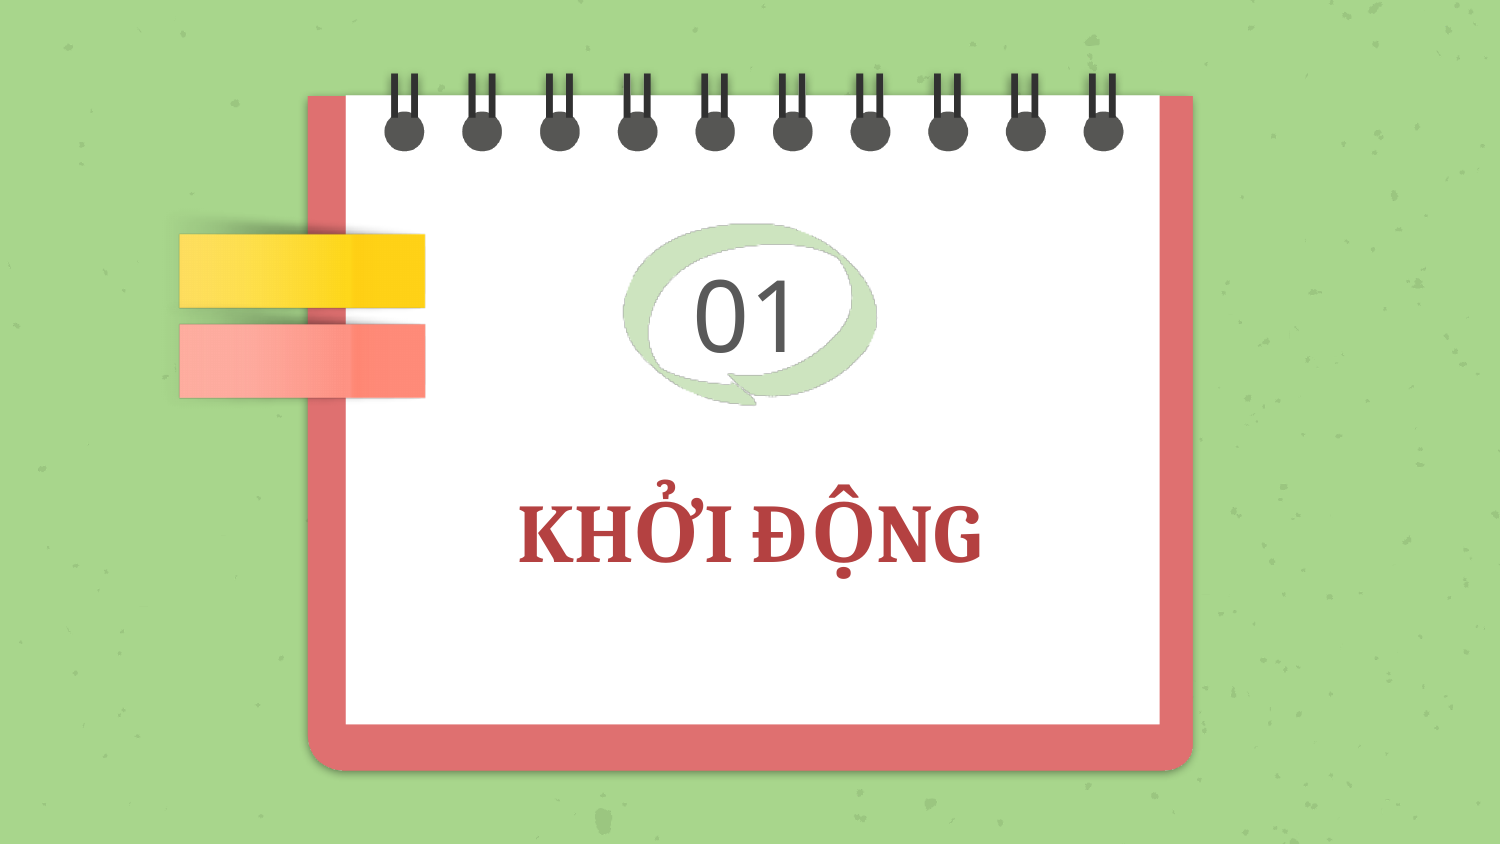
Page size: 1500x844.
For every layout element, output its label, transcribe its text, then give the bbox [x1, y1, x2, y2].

picture [136, 73, 1193, 771]
title KHỞI ĐỘNG [438, 464, 1062, 599]
